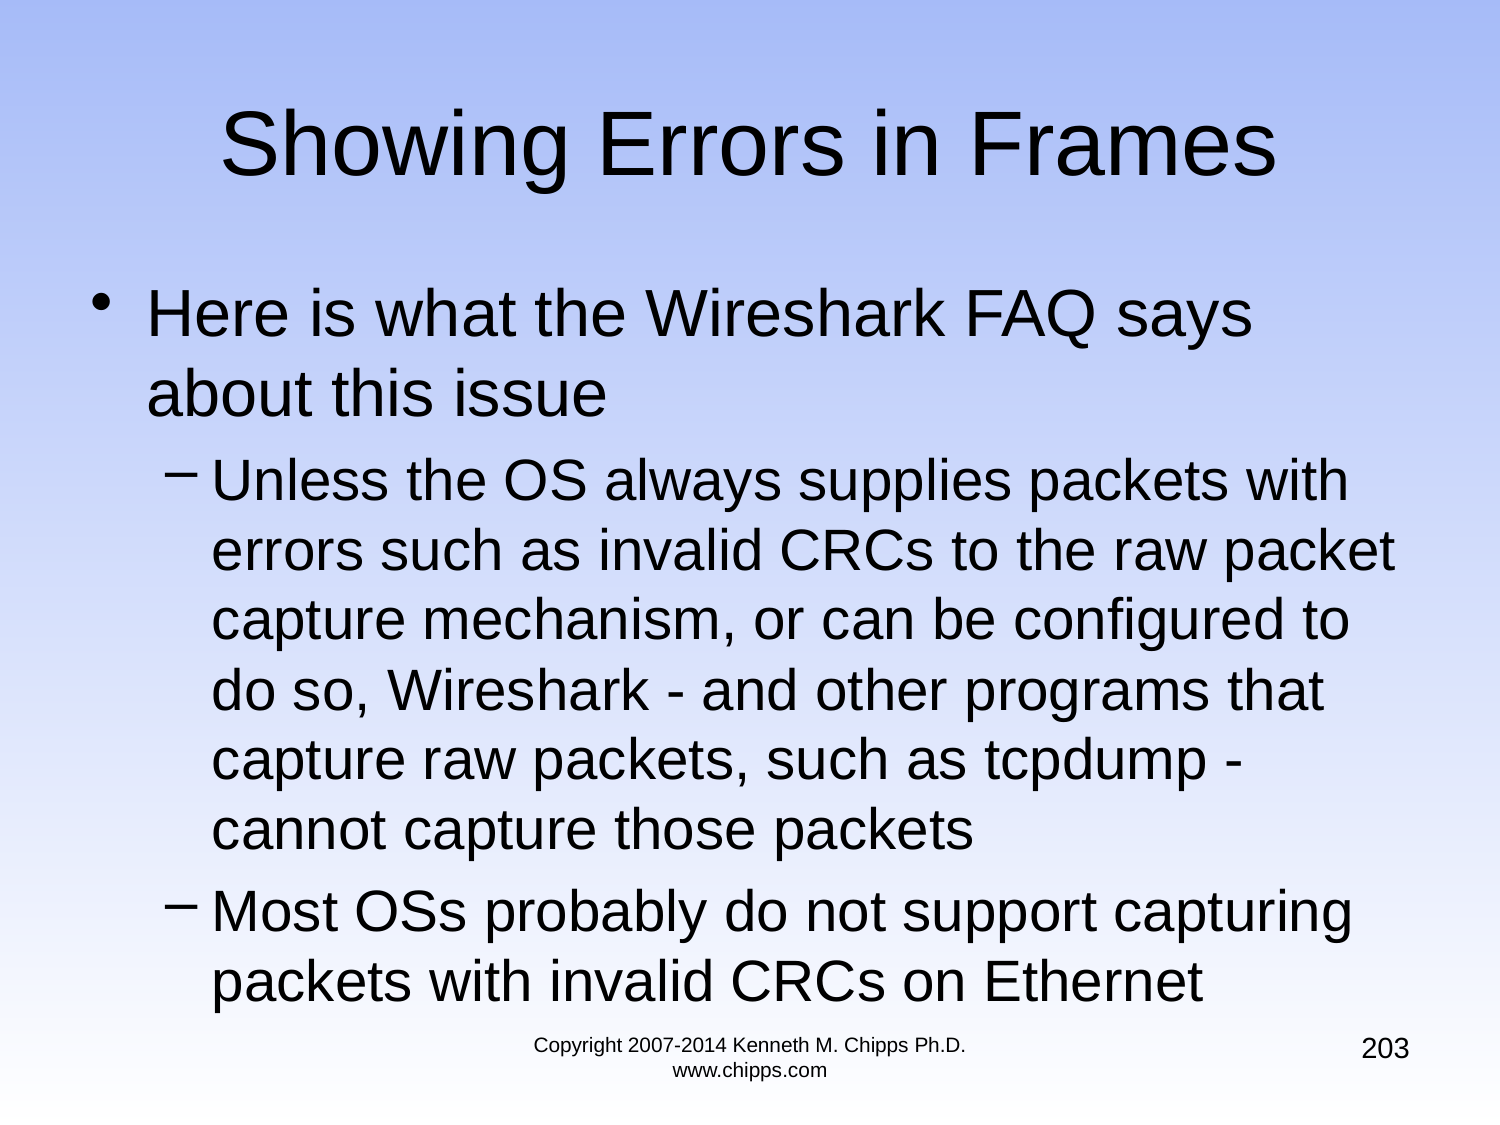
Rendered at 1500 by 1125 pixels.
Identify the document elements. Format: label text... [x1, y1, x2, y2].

title Showing Errors in Frames [75, 45, 1425, 233]
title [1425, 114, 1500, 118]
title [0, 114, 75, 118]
slide_number 203 [1074, 1021, 1426, 1101]
footer Copyright 2007-2014 Kenneth M. Chipps Ph.D. www.chipps.com [449, 1024, 1051, 1103]
list Here is what the Wireshark FAQ says about this issue Unless the OS always supplies packets with errors such as invalid CRCs to the raw packet capture mechanism, or can be configured to do so, Wireshark - and other programs that capture raw packets, such as tcpdump - cannot capture those packets Most OSs probably do not support capturing packets with invalid CRCs on Ethernet [75, 262, 1425, 1005]
